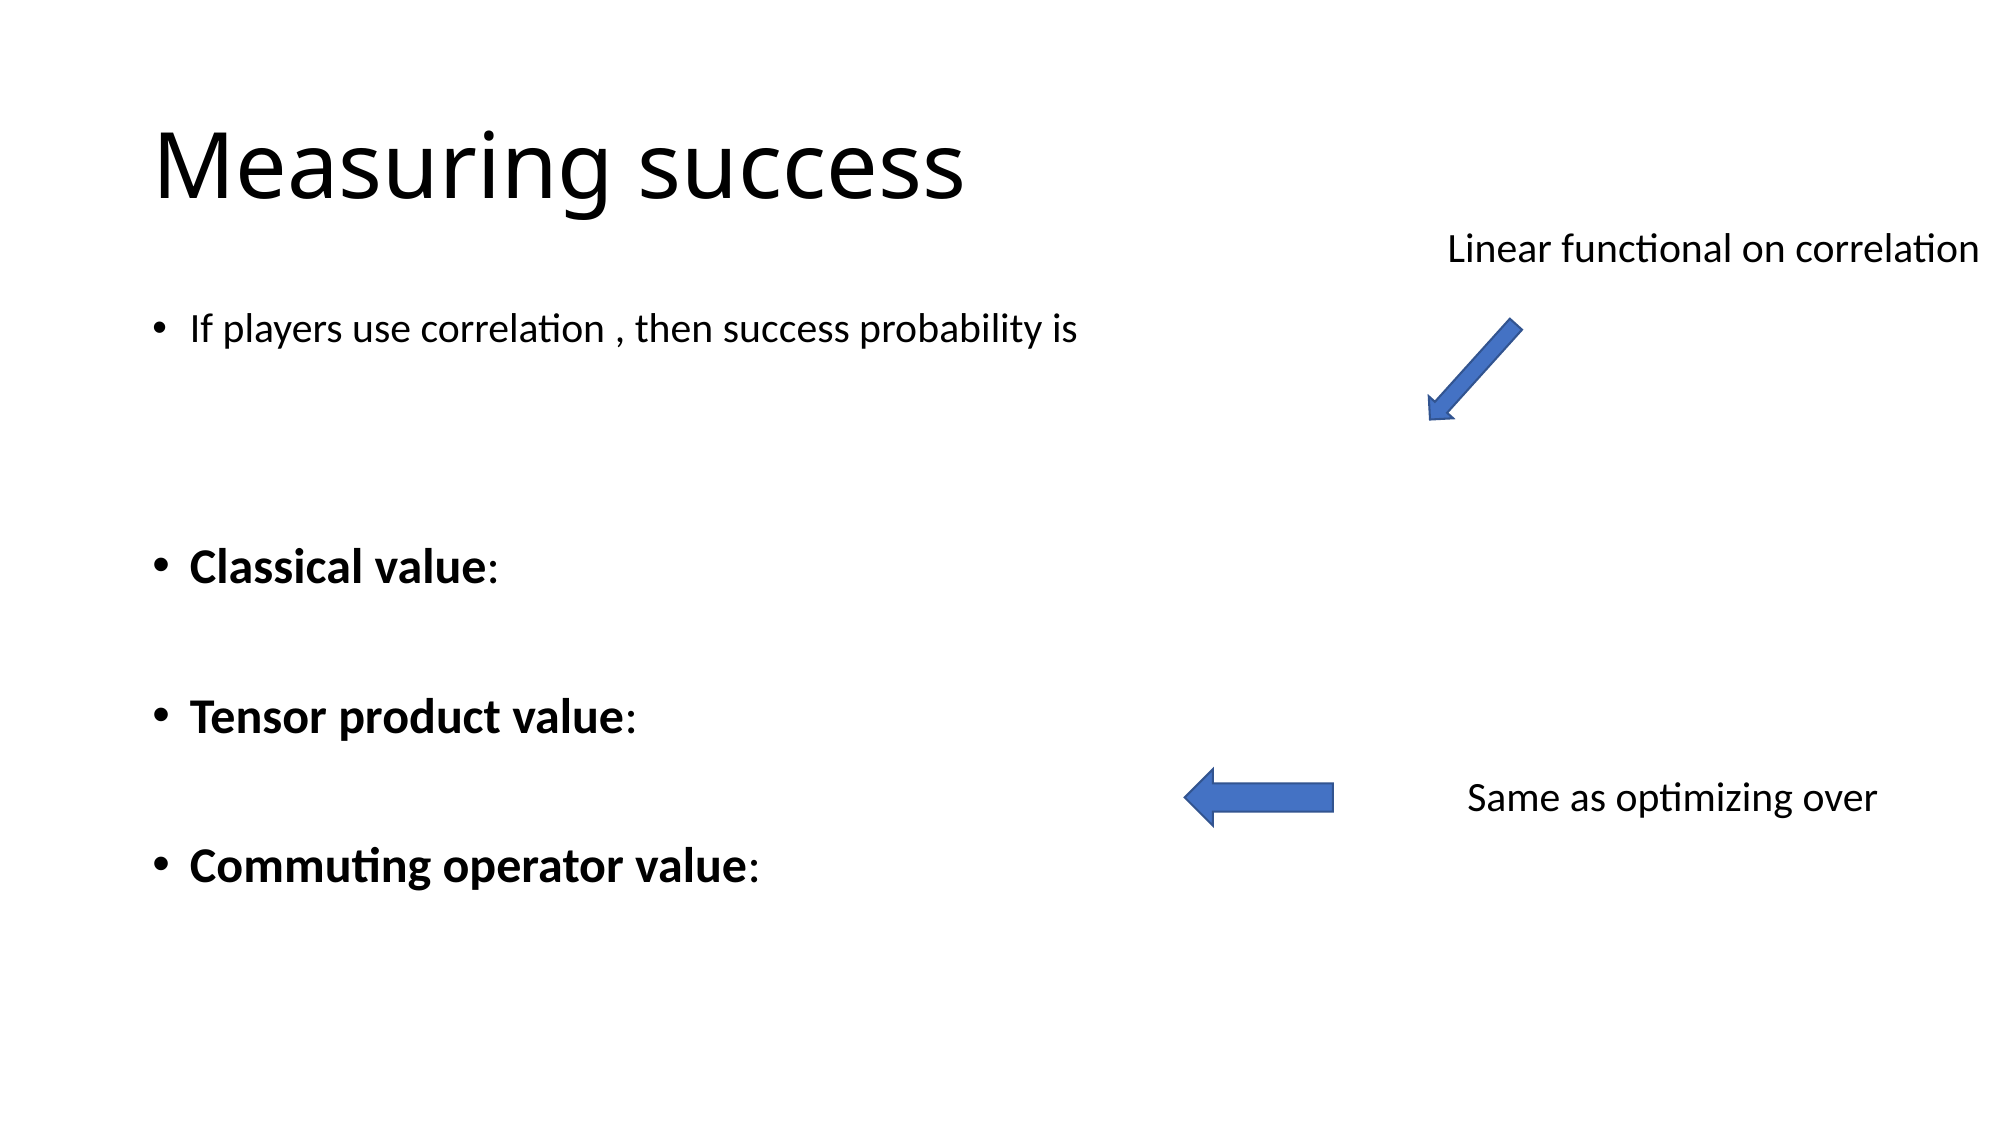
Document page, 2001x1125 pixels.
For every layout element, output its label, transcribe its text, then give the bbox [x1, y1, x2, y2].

title Measuring success [137, 59, 1863, 278]
text_box [1427, 317, 1524, 421]
text_box [1183, 766, 1334, 829]
